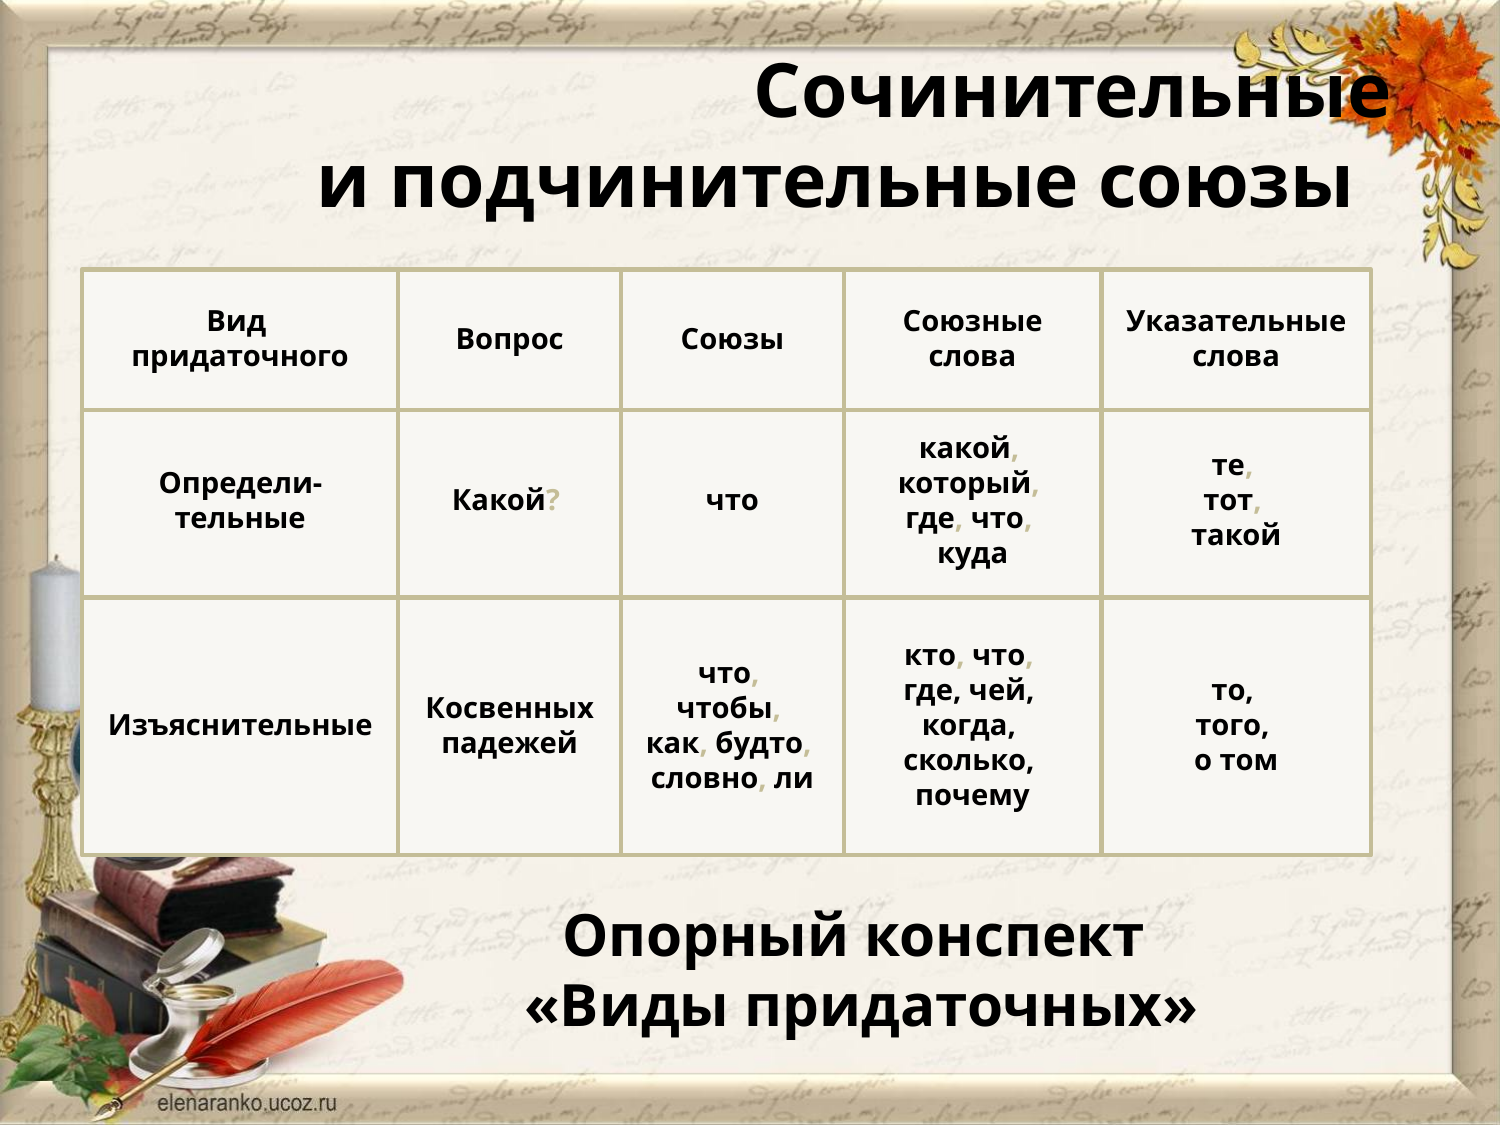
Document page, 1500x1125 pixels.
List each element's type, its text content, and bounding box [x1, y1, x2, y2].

text_box какой, который, где, что, куда [842, 408, 1099, 595]
text_box что, чтобы, как, будто, словно, ли [619, 595, 842, 857]
text_box Косвенных падежей [396, 595, 619, 857]
text_box Изъяснительные [80, 595, 396, 857]
picture [0, 0, 1500, 1125]
text_box то, того, о том [1099, 595, 1373, 857]
text_box Сочинительные и подчинительные союзы [246, 35, 1407, 230]
text_box Союзные слова [842, 267, 1099, 408]
text_box Вид придаточного [80, 267, 396, 408]
text_box кто, что, где, чей, когда, сколько, почему [842, 595, 1099, 857]
text_box Опорный конспект «Виды придаточных» [386, 890, 1336, 1046]
text_box Какой? [396, 408, 619, 595]
text_box Определи-тельные [80, 408, 396, 595]
text_box Указательные слова [1099, 267, 1373, 408]
text_box Союзы [619, 267, 842, 408]
text_box те, тот, такой [1099, 408, 1373, 595]
text_box что [619, 408, 842, 595]
text_box Вопрос [396, 267, 619, 408]
